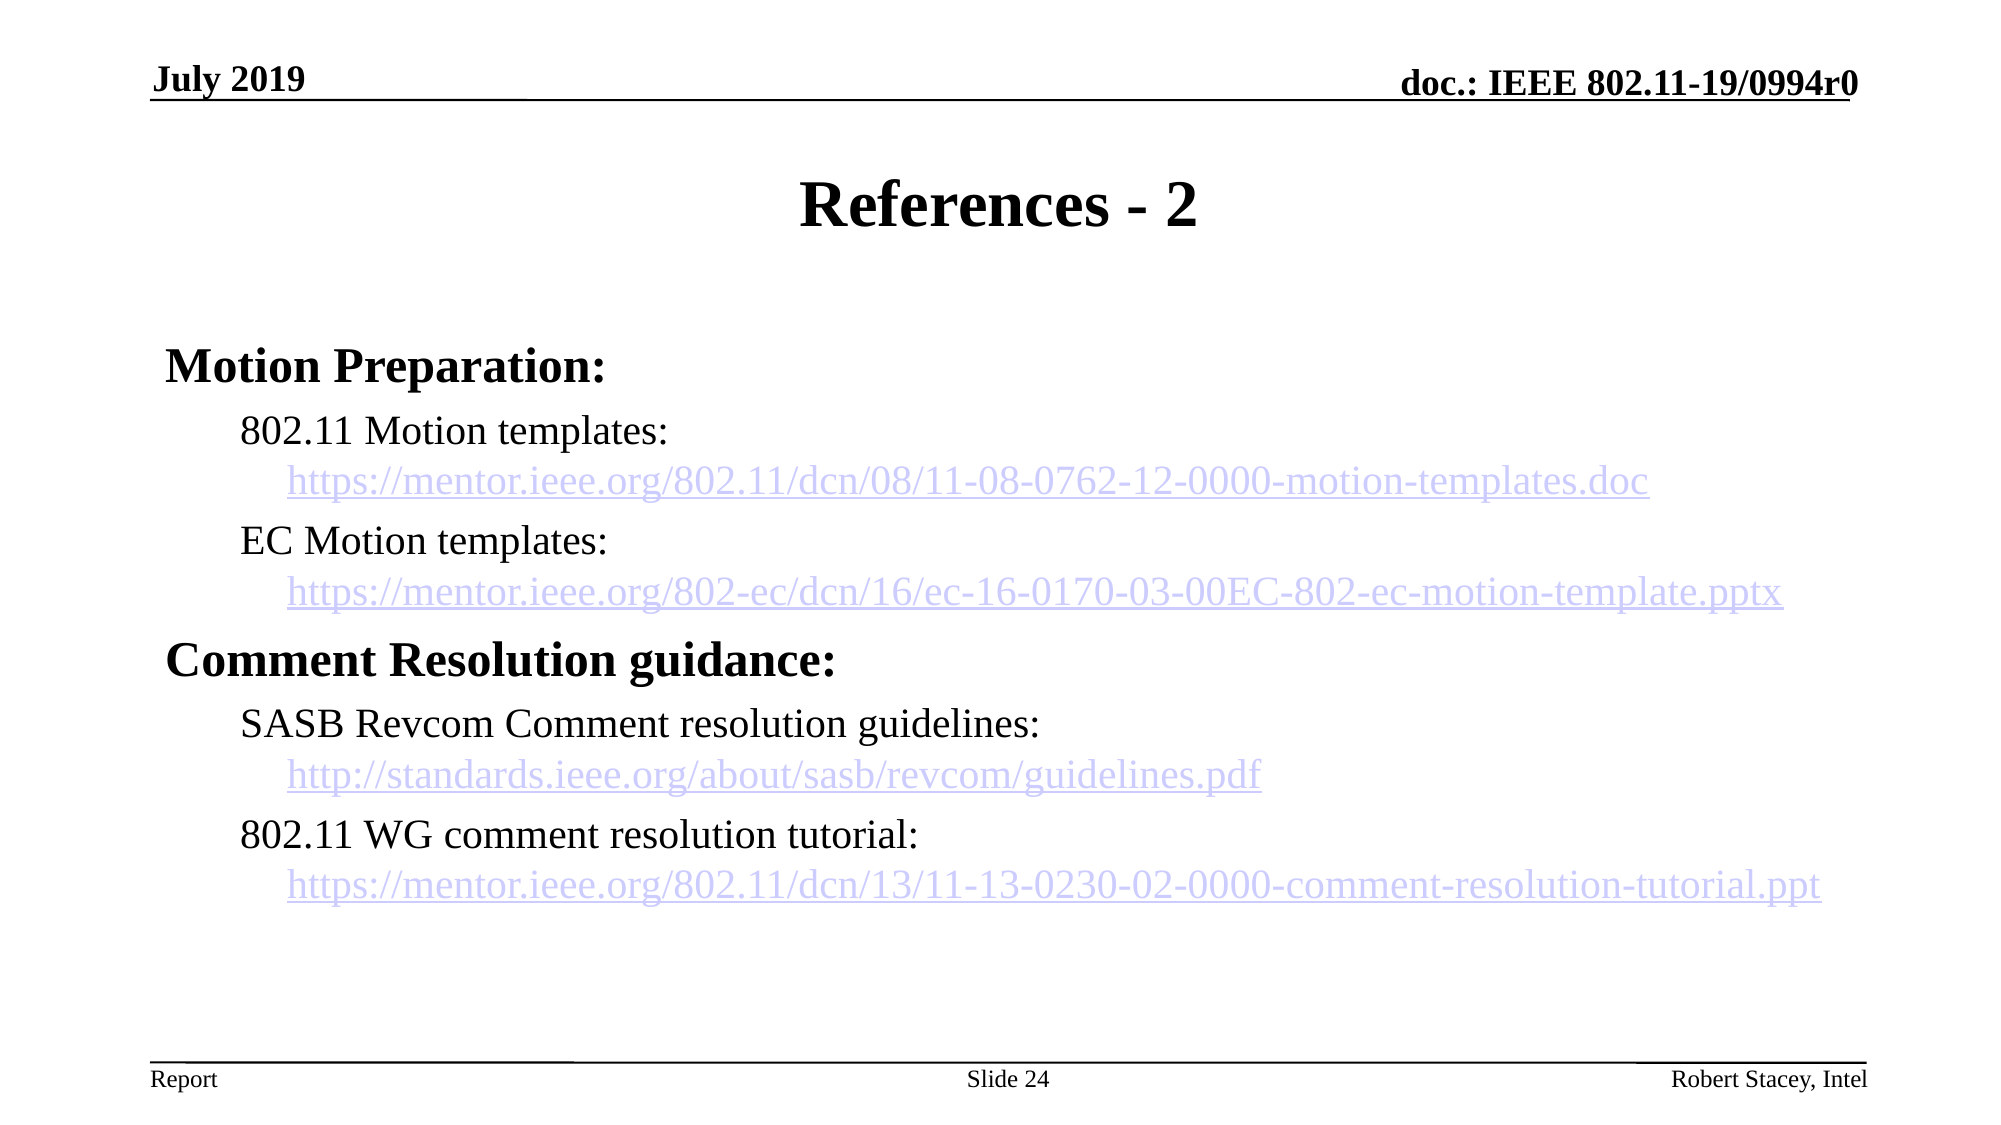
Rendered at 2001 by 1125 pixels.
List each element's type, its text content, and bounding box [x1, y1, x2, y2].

list Motion Preparation: 802.11 Motion templates: https://mentor.ieee.org/802.11/dcn/08/11-08-0762-12-0000-motion-templates.doc EC Motion templates: https://mentor.ieee.org/802-ec/dcn/16/ec-16-0170-03-00EC-802-ec-motion-template.pptx Comment Resolution guidance: SASB Revcom Comment resolution guidelines: http://standards.ieee.org/about/sasb/revcom/guidelines.pdf 802.11 WG comment resolution tutorial: https://mentor.ieee.org/802.11/dcn/13/11-13-0230-02-0000-comment-resolution-tutorial.ppt [149, 324, 1850, 1000]
slide_number Slide 24 [950, 1061, 1067, 1123]
title References - 2 [149, 112, 1850, 288]
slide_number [152, 54, 563, 100]
footer Robert Stacey, Intel [1171, 1061, 1869, 1093]
